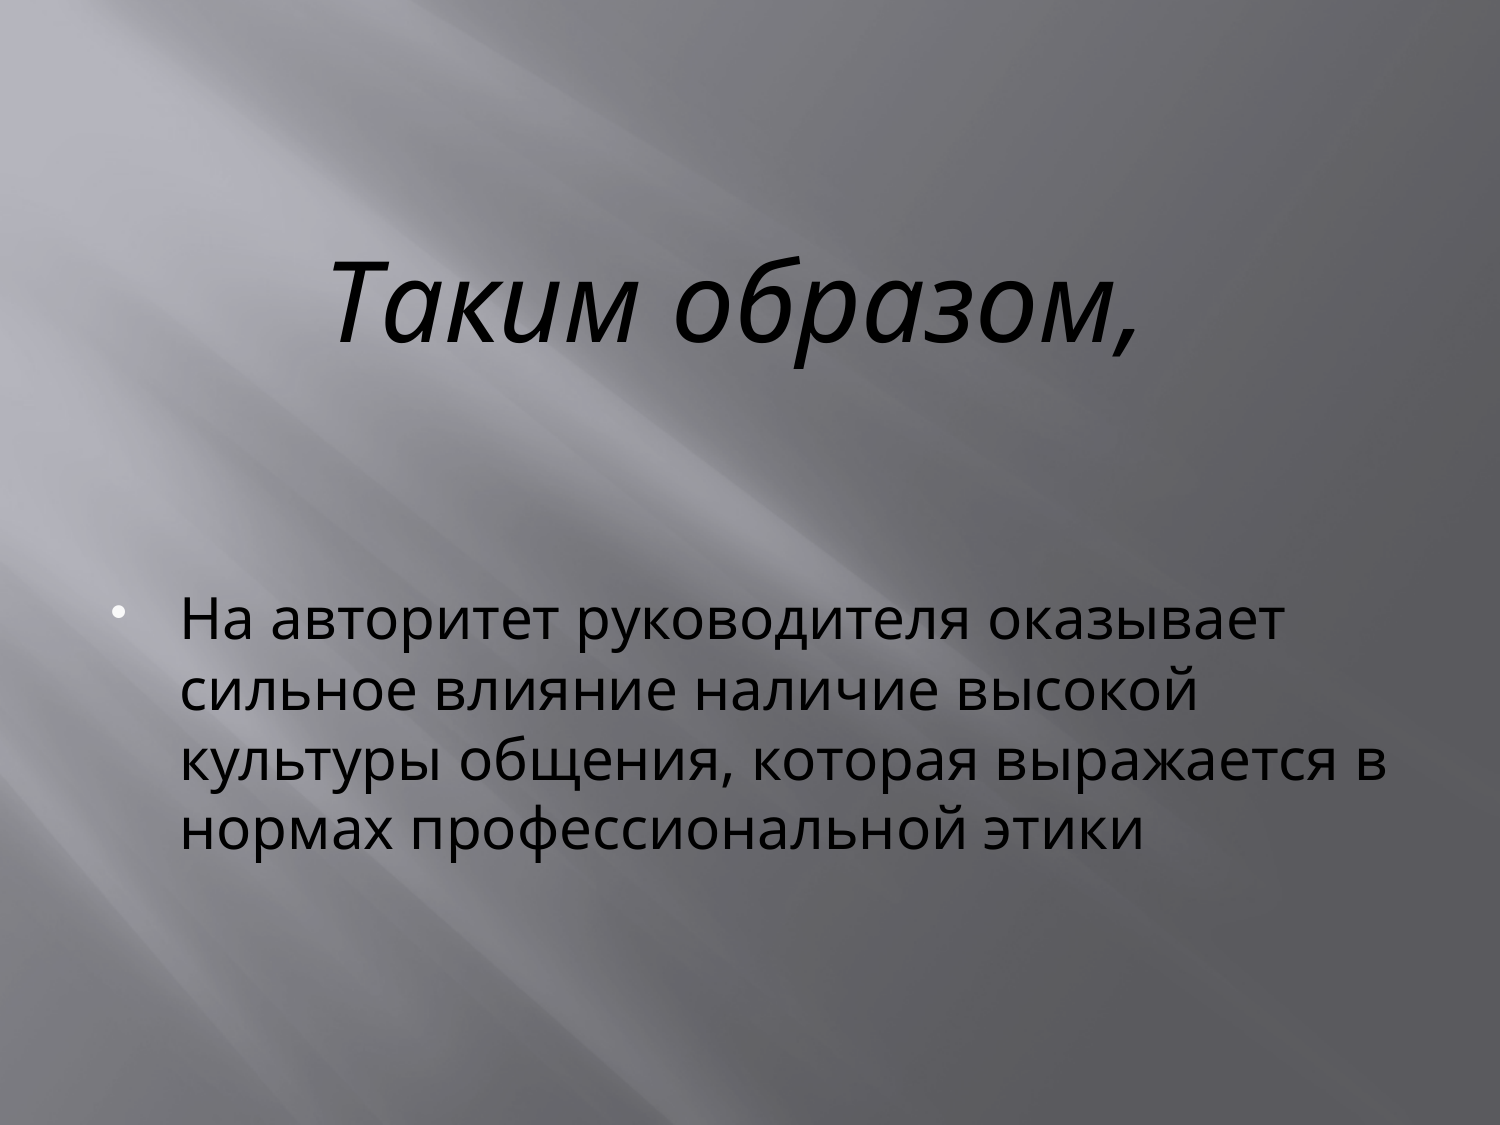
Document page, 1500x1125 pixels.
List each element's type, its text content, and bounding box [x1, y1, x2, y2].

list На авторитет руководителя оказывает сильное влияние наличие высокой культуры общения, которая выражается в нормах профессиональной этики [75, 574, 1425, 1035]
title Таким образом, [75, 45, 1425, 551]
